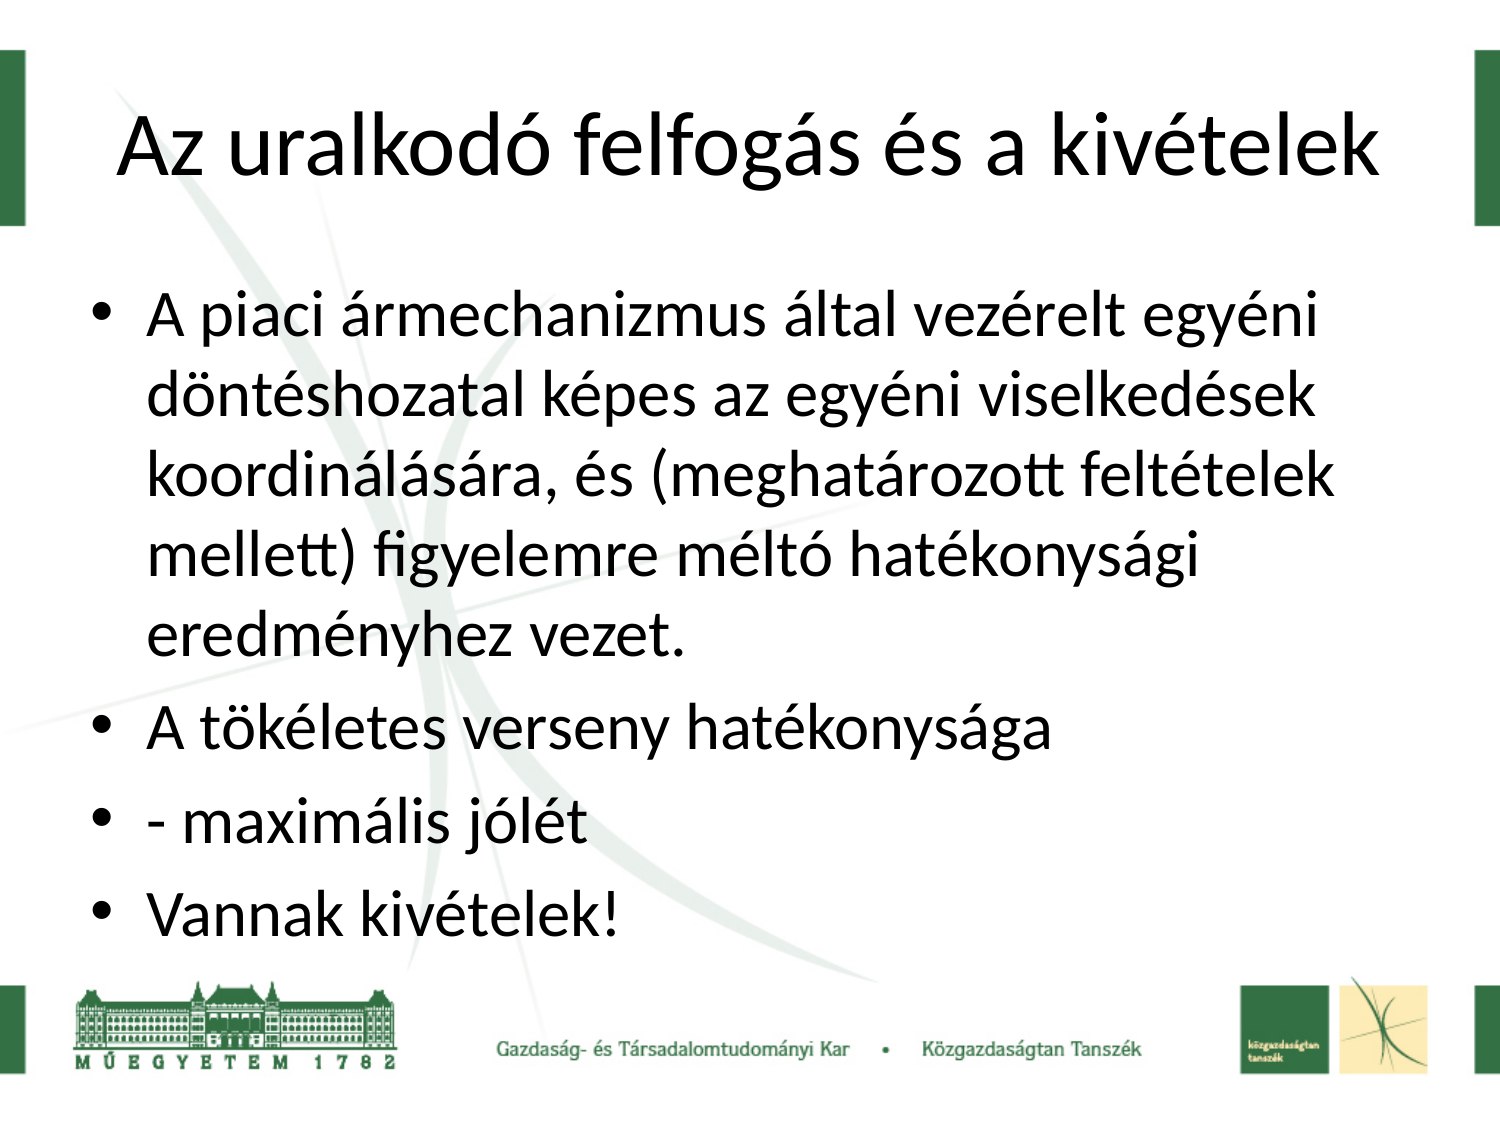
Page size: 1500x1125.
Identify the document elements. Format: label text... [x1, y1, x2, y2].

picture [0, 0, 1500, 1125]
list A piaci ármechanizmus által vezérelt egyéni döntéshozatal képes az egyéni viselkedések koordinálására, és (meghatározott feltételek mellett) figyelemre méltó hatékonysági eredményhez vezet. A tökéletes verseny hatékonysága - maximális jólét Vannak kivételek! [74, 262, 1426, 1006]
title Az uralkodó felfogás és a kivételek [74, 44, 1426, 233]
